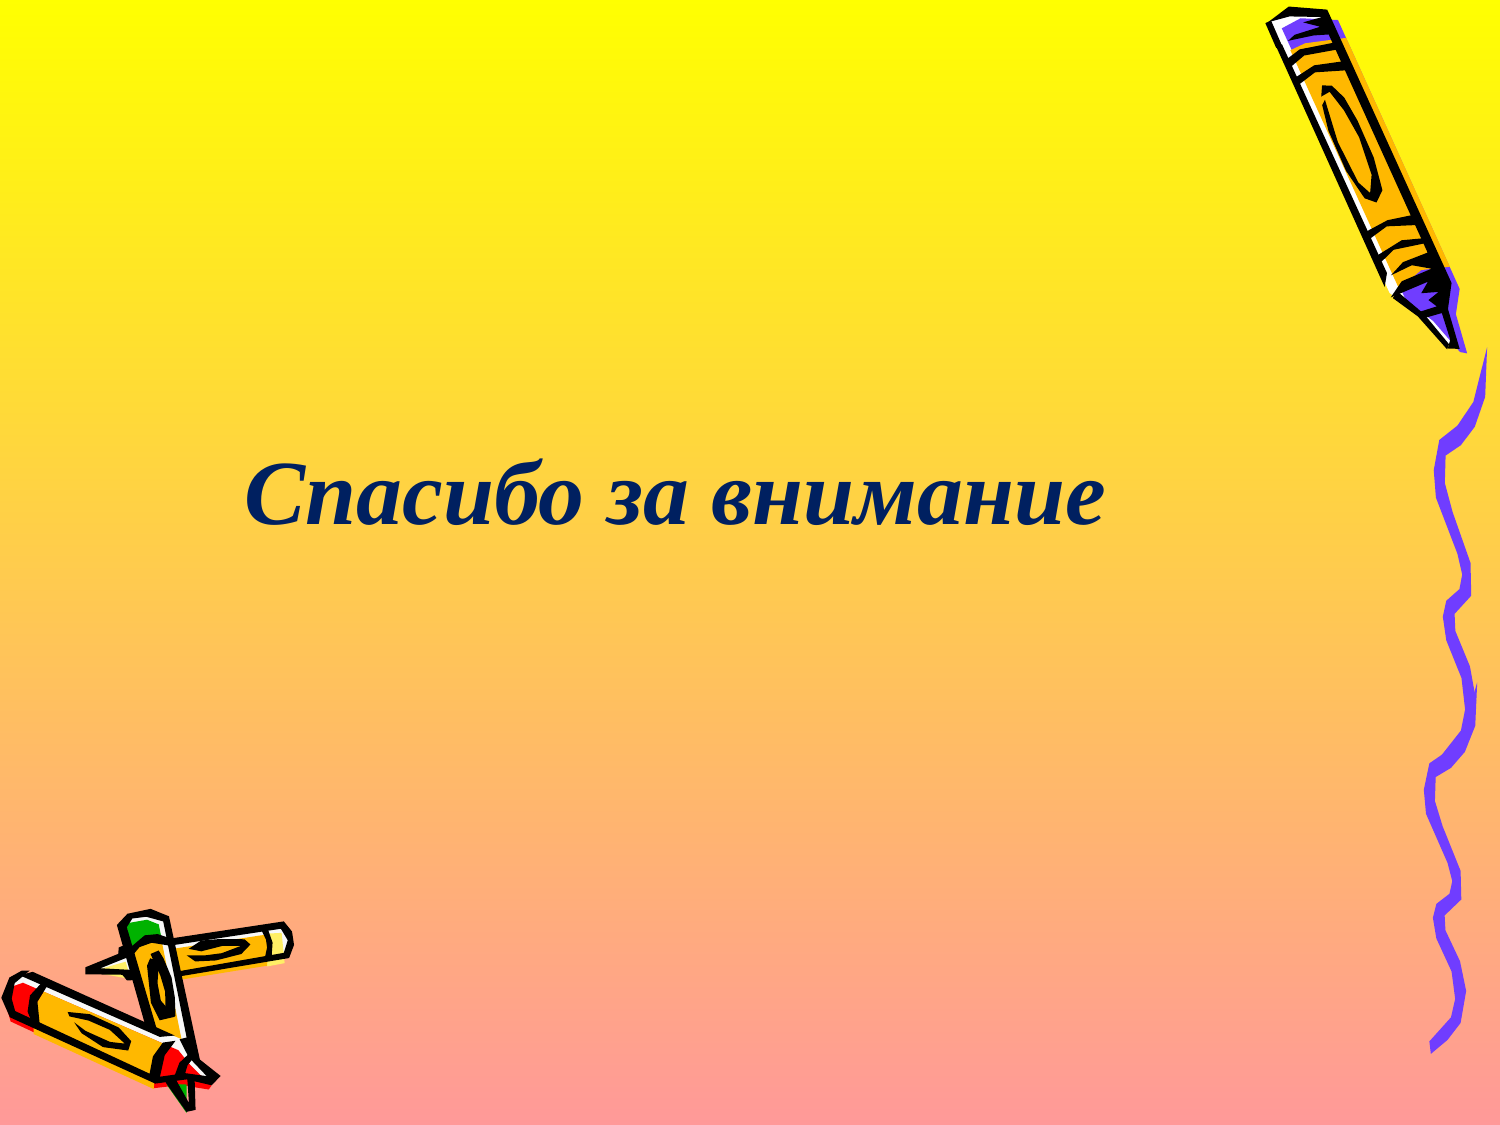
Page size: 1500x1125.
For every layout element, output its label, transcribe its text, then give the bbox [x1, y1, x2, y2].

title Спасибо за внимание [112, 255, 1240, 551]
